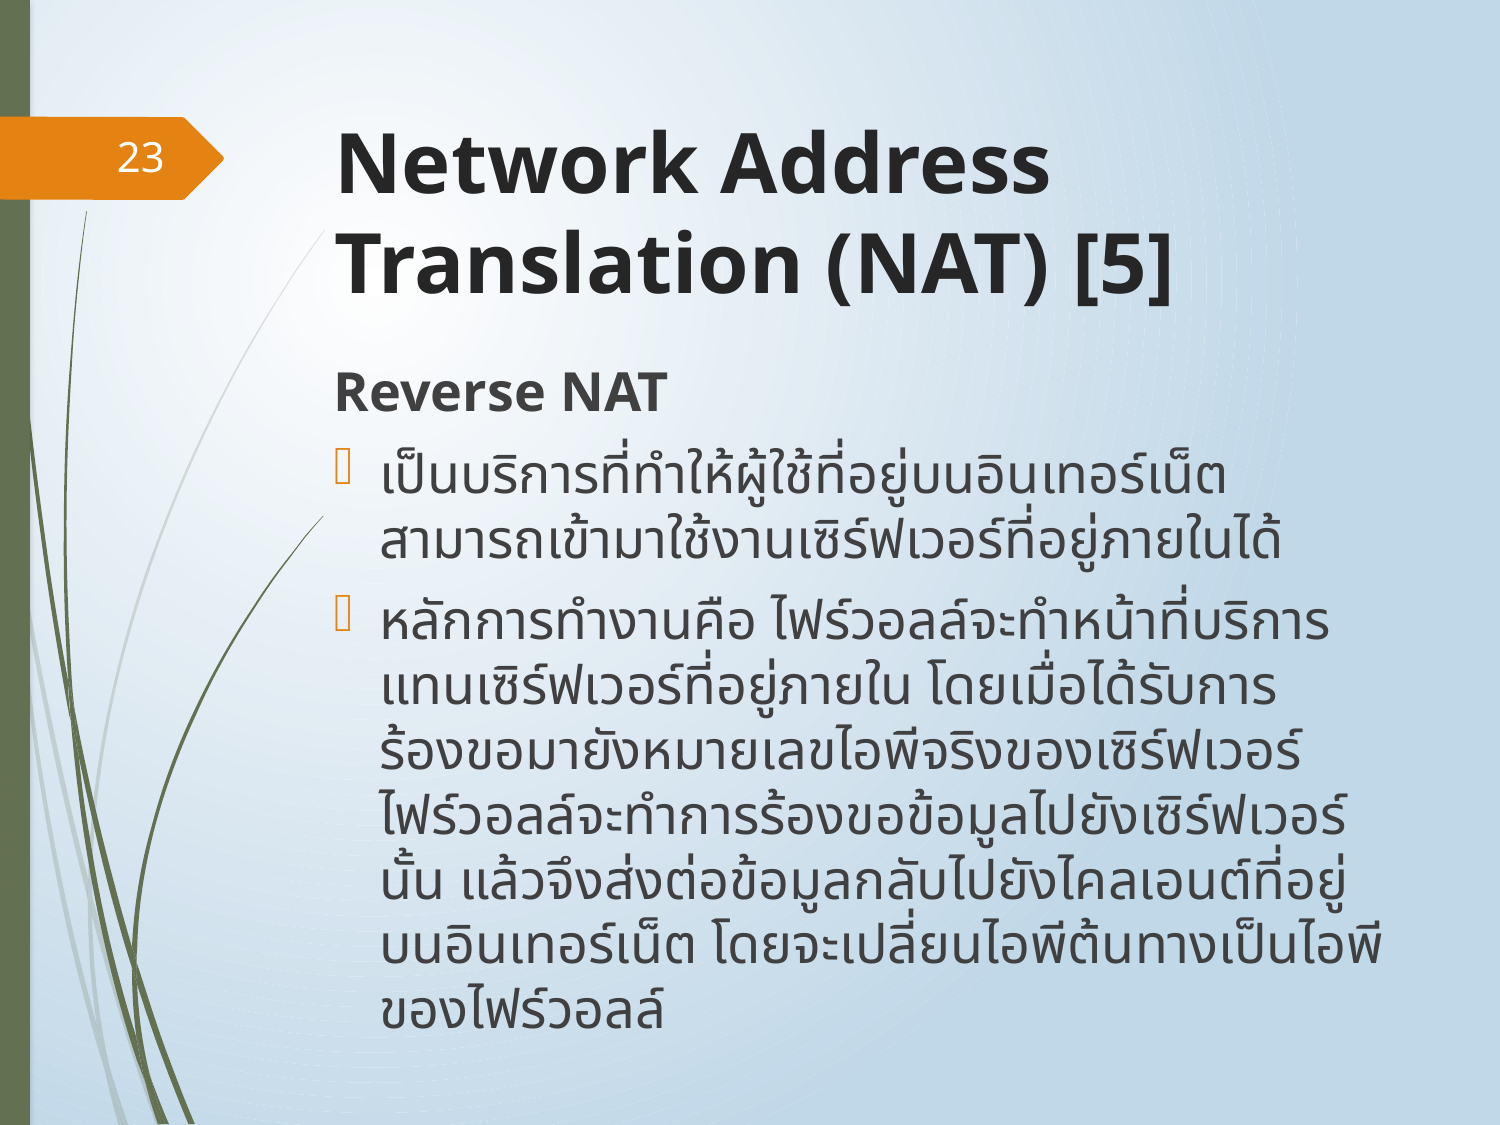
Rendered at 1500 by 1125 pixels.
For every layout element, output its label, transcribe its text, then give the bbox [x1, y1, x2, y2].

slide_number 23 [83, 129, 180, 190]
title Network Address Translation (NAT) [5] [319, 102, 1400, 313]
list Reverse NAT เป็นบริการที่ทำให้ผู้ใช้ที่อยู่บนอินเทอร์เน็ตสามารถเข้ามาใช้งานเซิร์ฟเวอร์ที่อยู่ภายในได้ หลักการทำงานคือ ไฟร์วอลล์จะทำหน้าที่บริการแทนเซิร์ฟเวอร์ที่อยู่ภายใน โดยเมื่อได้รับการร้องขอมายังหมายเลขไอพีจริงของเซิร์ฟเวอร์ ไฟร์วอลล์จะทำการร้องขอข้อมูลไปยังเซิร์ฟเวอร์นั้น แล้วจึงส่งต่อข้อมูลกลับไปยังไคลเอนต์ที่อยู่บนอินเทอร์เน็ต โดยจะเปลี่ยนไอพีต้นทางเป็นไอพีของไฟร์วอลล์ [318, 350, 1400, 1057]
